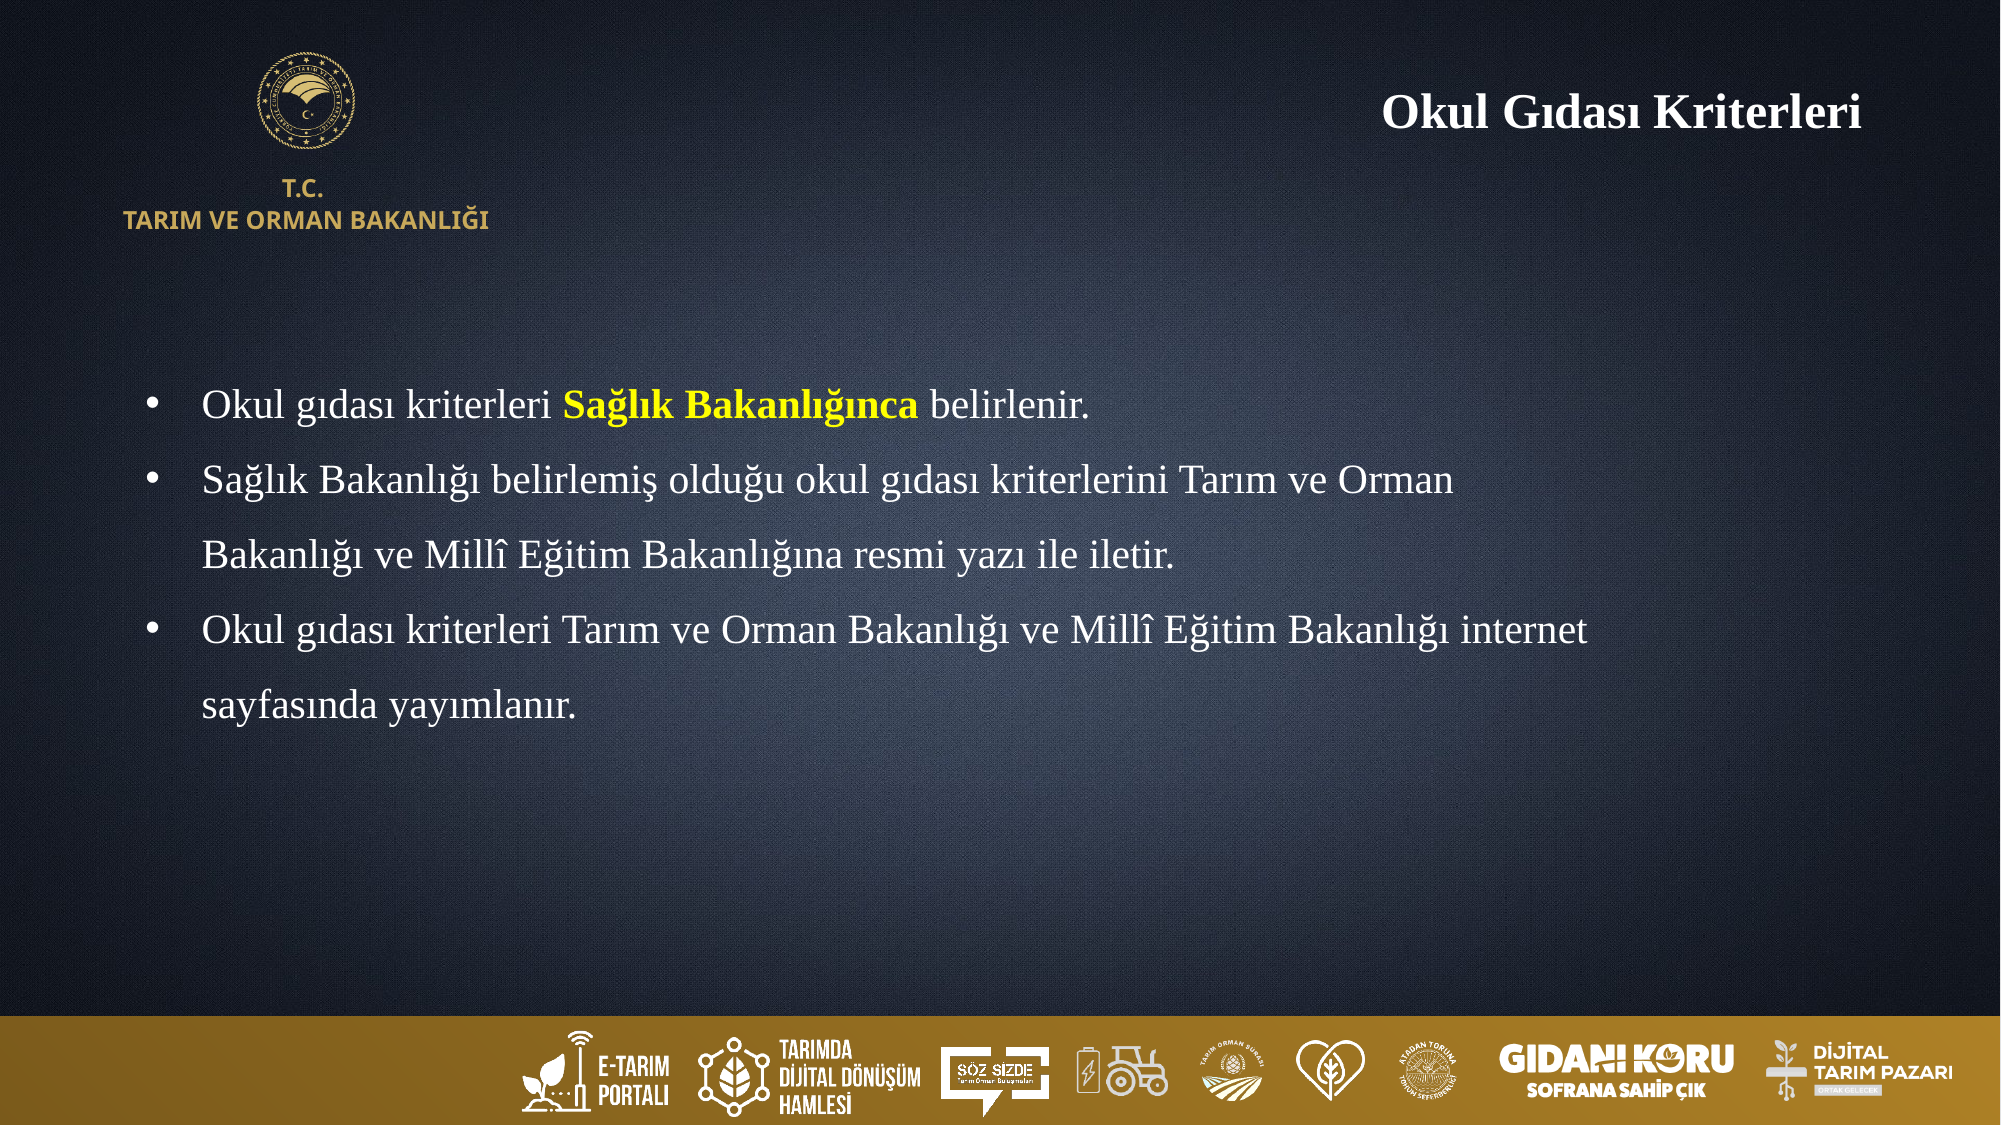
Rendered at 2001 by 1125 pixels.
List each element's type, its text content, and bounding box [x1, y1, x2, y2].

text_box Okul gıdası kriterleri Sağlık Bakanlığınca belirlenir. Sağlık Bakanlığı belirlemiş olduğu okul gıdası kriterlerini Tarım ve Orman Bakanlığı ve Millî Eğitim Bakanlığına resmi yazı ile iletir. Okul gıdası kriterleri Tarım ve Orman Bakanlığı ve Millî Eğitim Bakanlığı internet sayfasında yayımlanır. [130, 344, 1611, 735]
text_box Okul Gıdası Kriterleri [1366, 70, 1891, 146]
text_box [0, 1015, 2000, 1125]
picture [0, 0, 2001, 1125]
